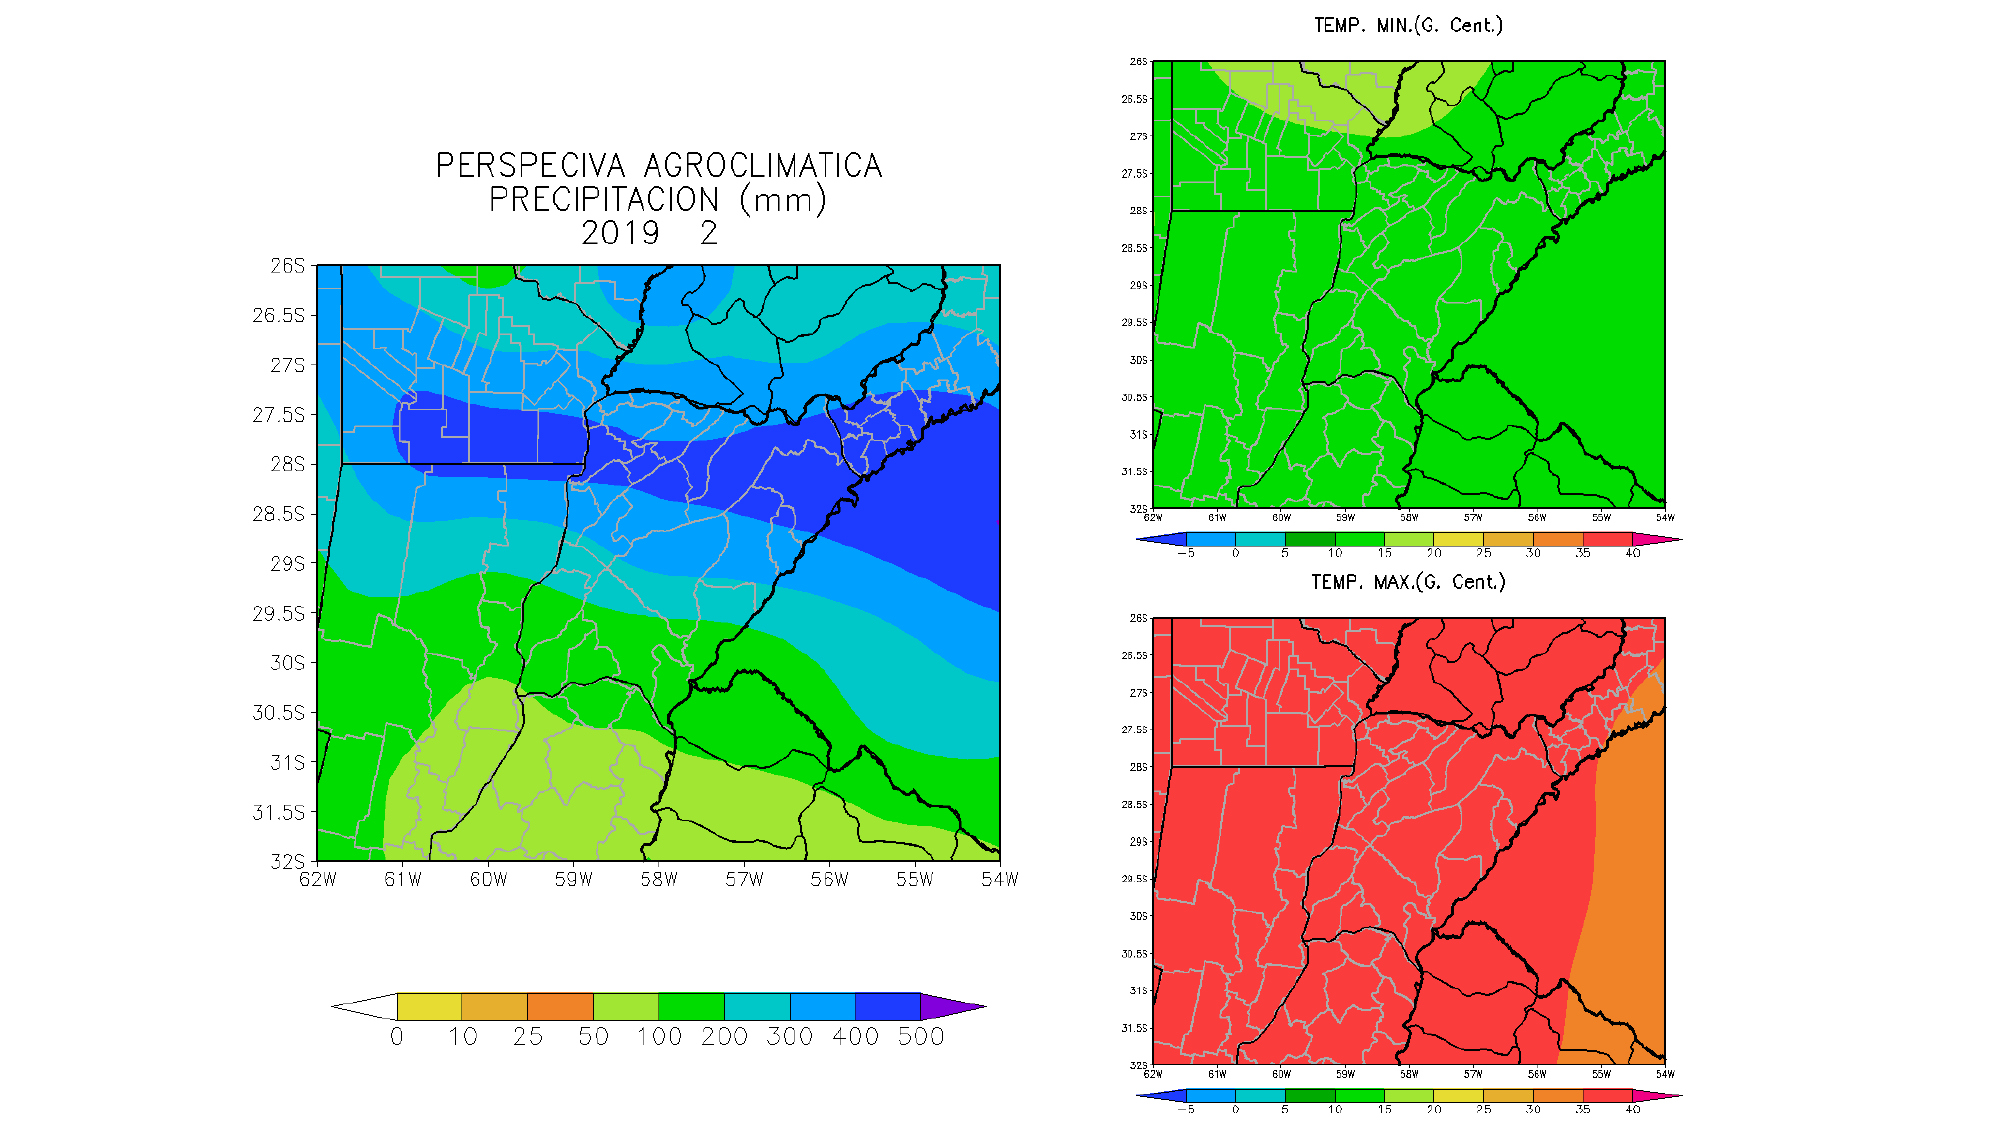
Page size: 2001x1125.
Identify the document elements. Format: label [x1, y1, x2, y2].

picture [249, 0, 1750, 1125]
